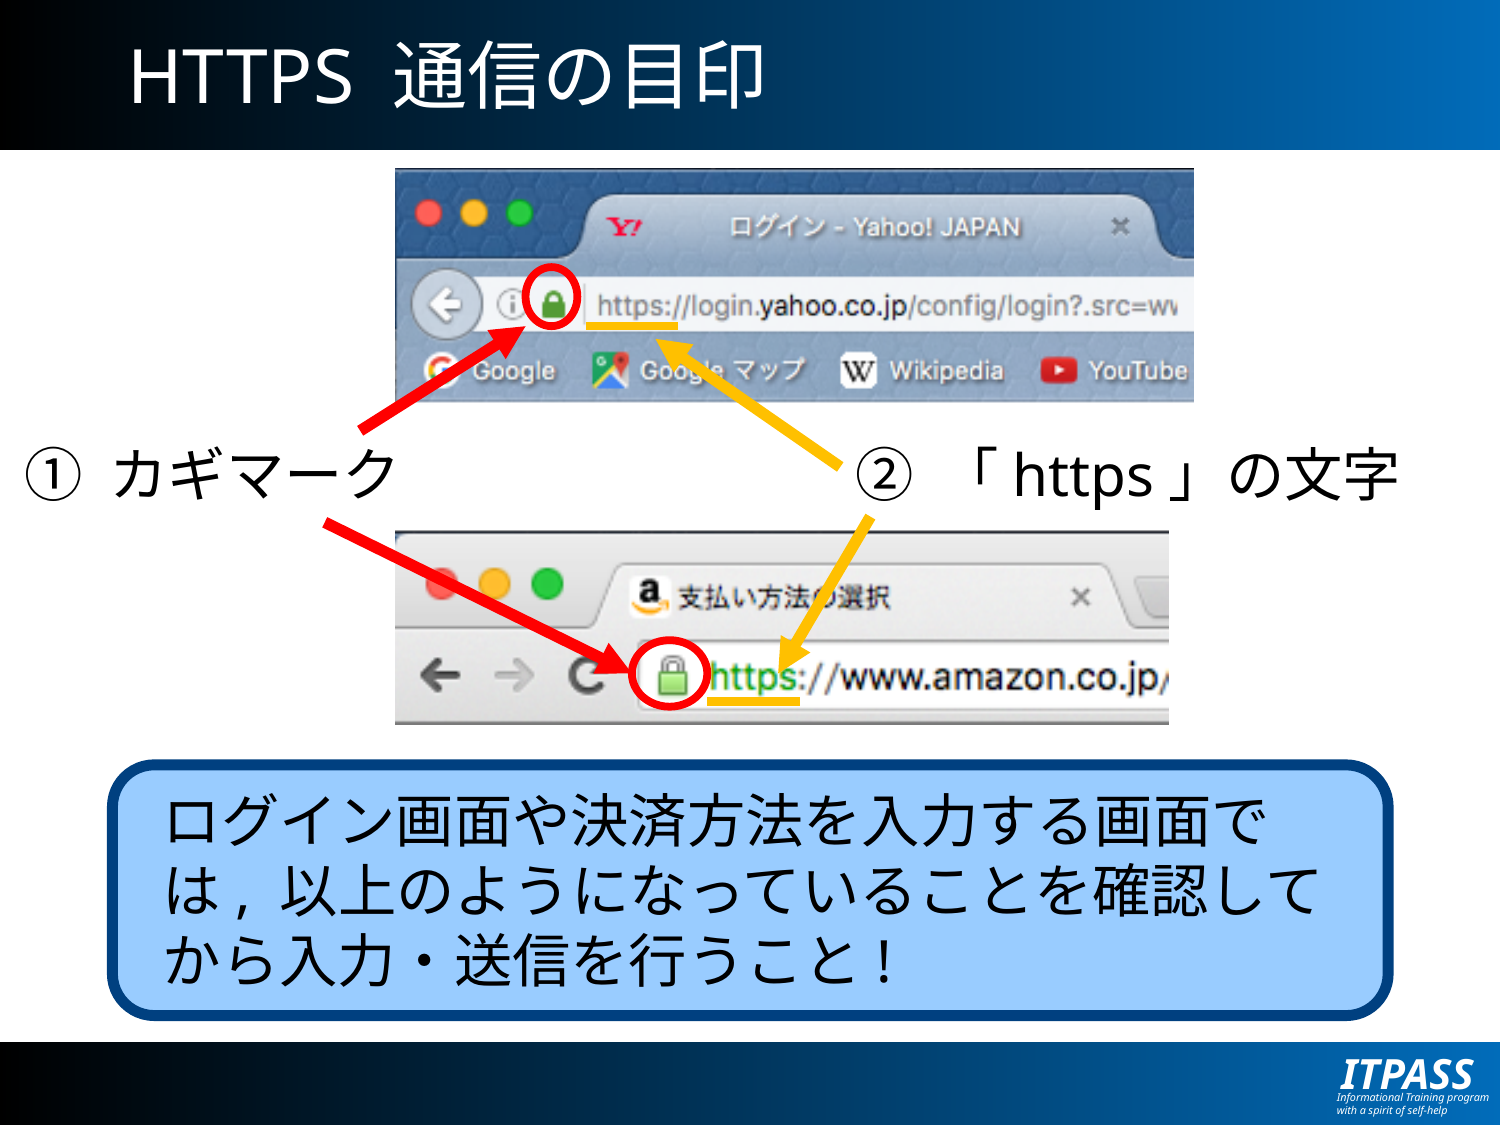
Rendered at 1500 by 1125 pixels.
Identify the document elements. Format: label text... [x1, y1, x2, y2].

picture [395, 528, 1169, 725]
title HTTPS 通信の目印 [112, 16, 1388, 131]
text_box ① カギマーク [9, 430, 416, 516]
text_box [112, 764, 1389, 1016]
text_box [655, 338, 841, 468]
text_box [359, 325, 526, 431]
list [395, 167, 1194, 405]
text_box ② 「https」の文字 [840, 430, 1425, 516]
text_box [324, 522, 633, 674]
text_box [777, 516, 871, 674]
